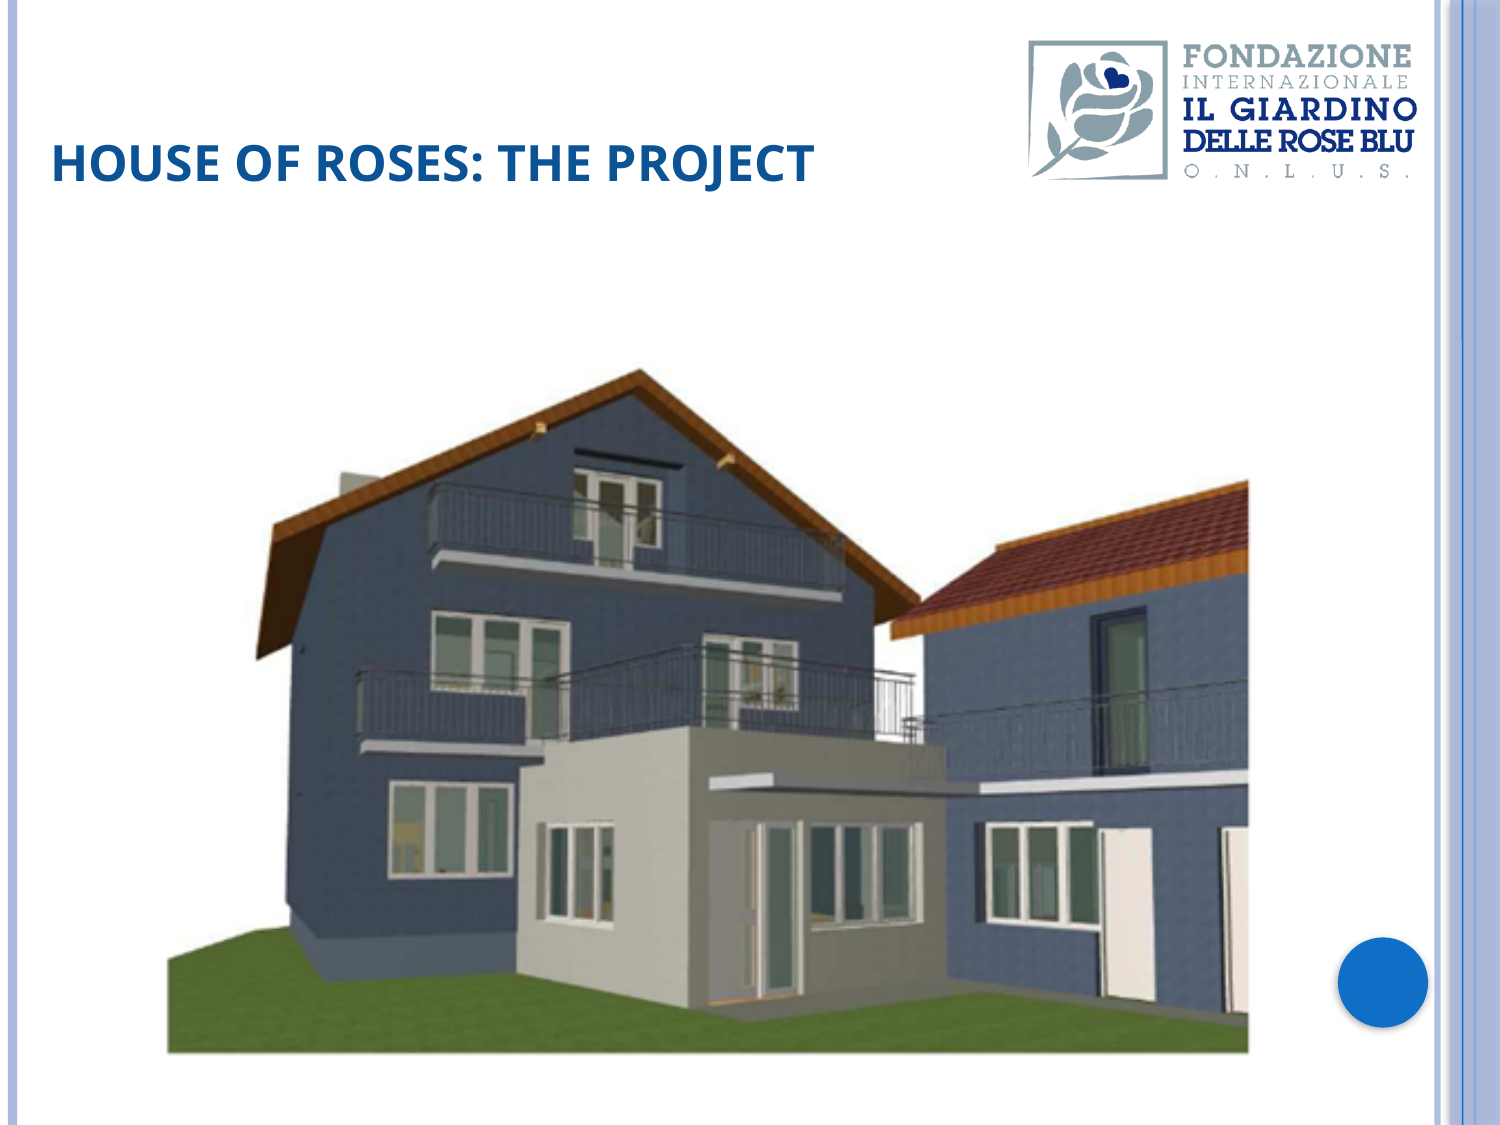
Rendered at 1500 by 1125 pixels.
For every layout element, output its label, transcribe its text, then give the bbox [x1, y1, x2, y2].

picture [1007, 22, 1432, 200]
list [141, 304, 1271, 1079]
title House of Roses: the project [35, 111, 1001, 200]
